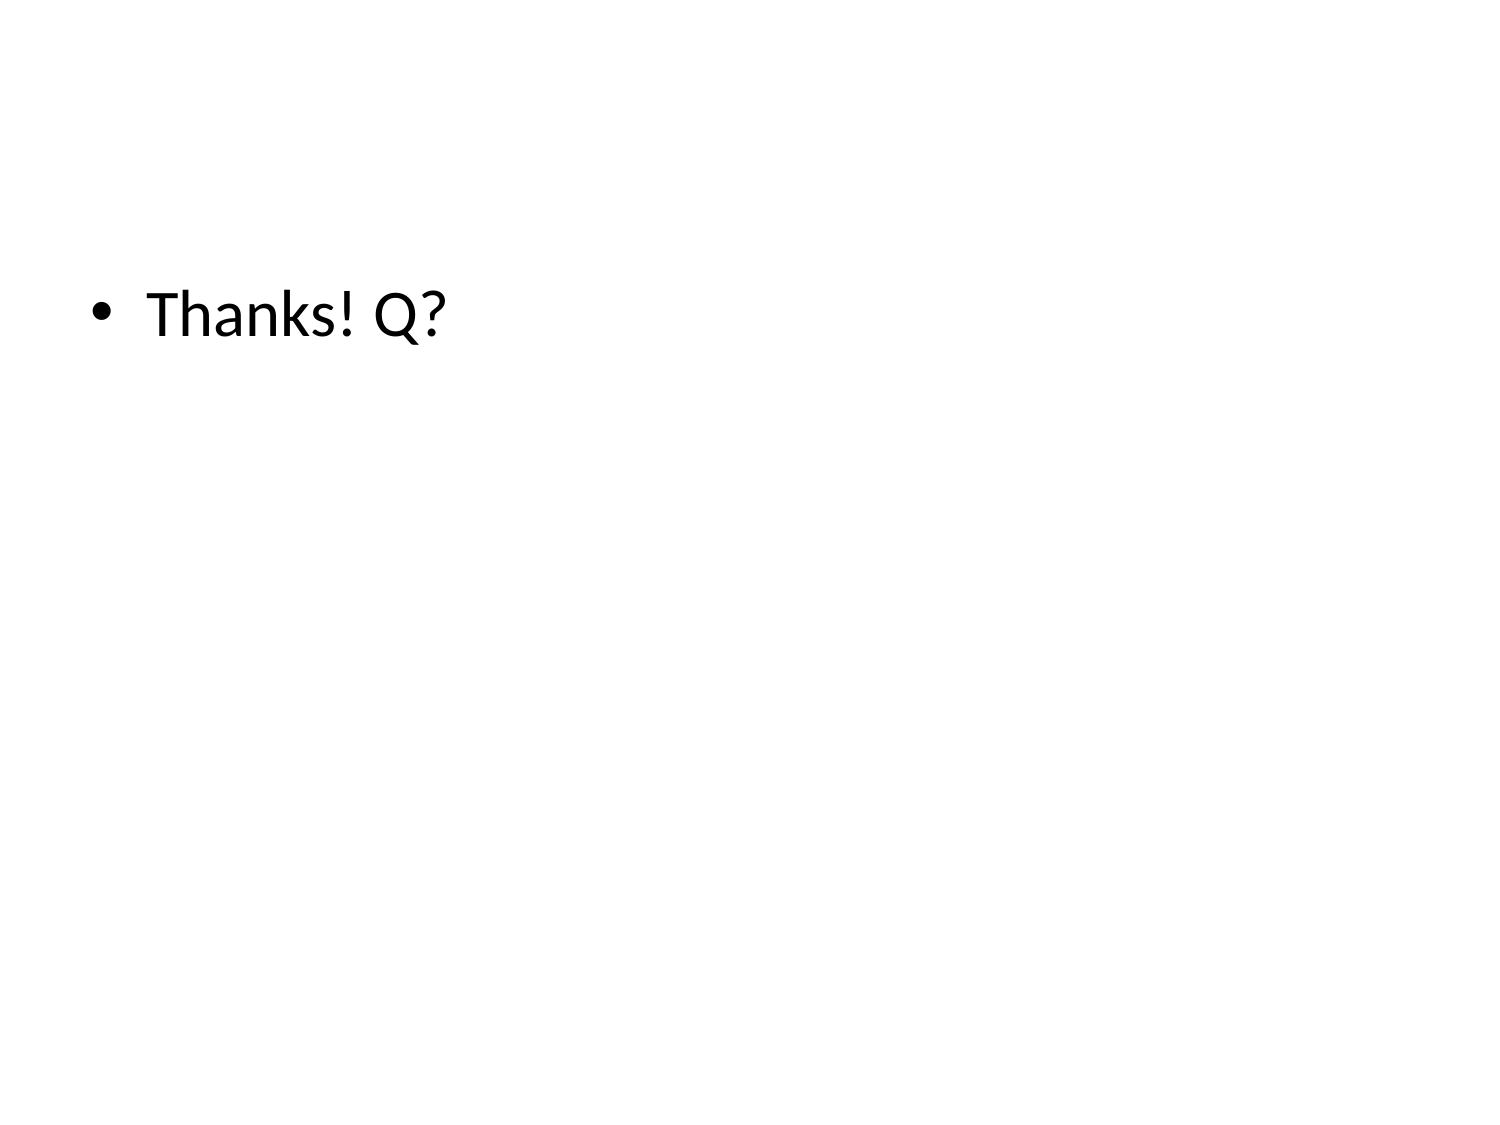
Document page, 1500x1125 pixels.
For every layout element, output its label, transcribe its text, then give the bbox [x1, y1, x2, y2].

list Thanks! Q? [75, 262, 1425, 1005]
